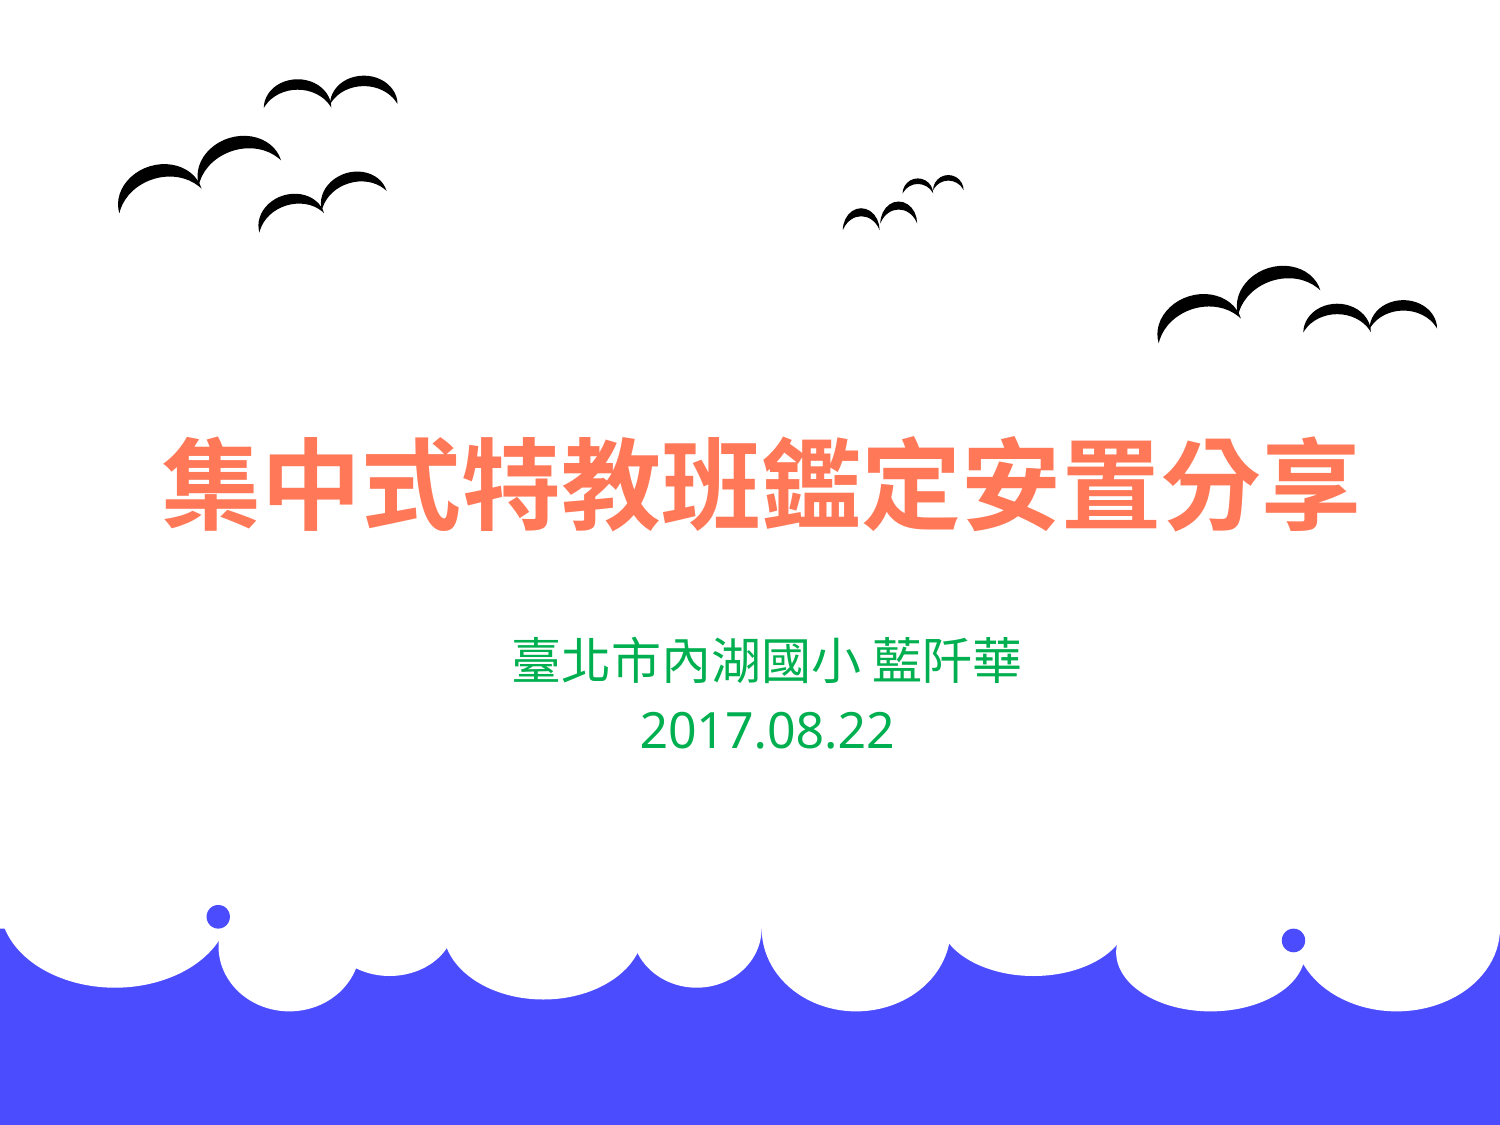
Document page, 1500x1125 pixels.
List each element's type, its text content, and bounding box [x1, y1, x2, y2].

subtitle 臺北市內湖國小 藍阡華 2017.08.22 [242, 621, 1293, 909]
title 集中式特教班鑑定安置分享 [123, 361, 1399, 603]
